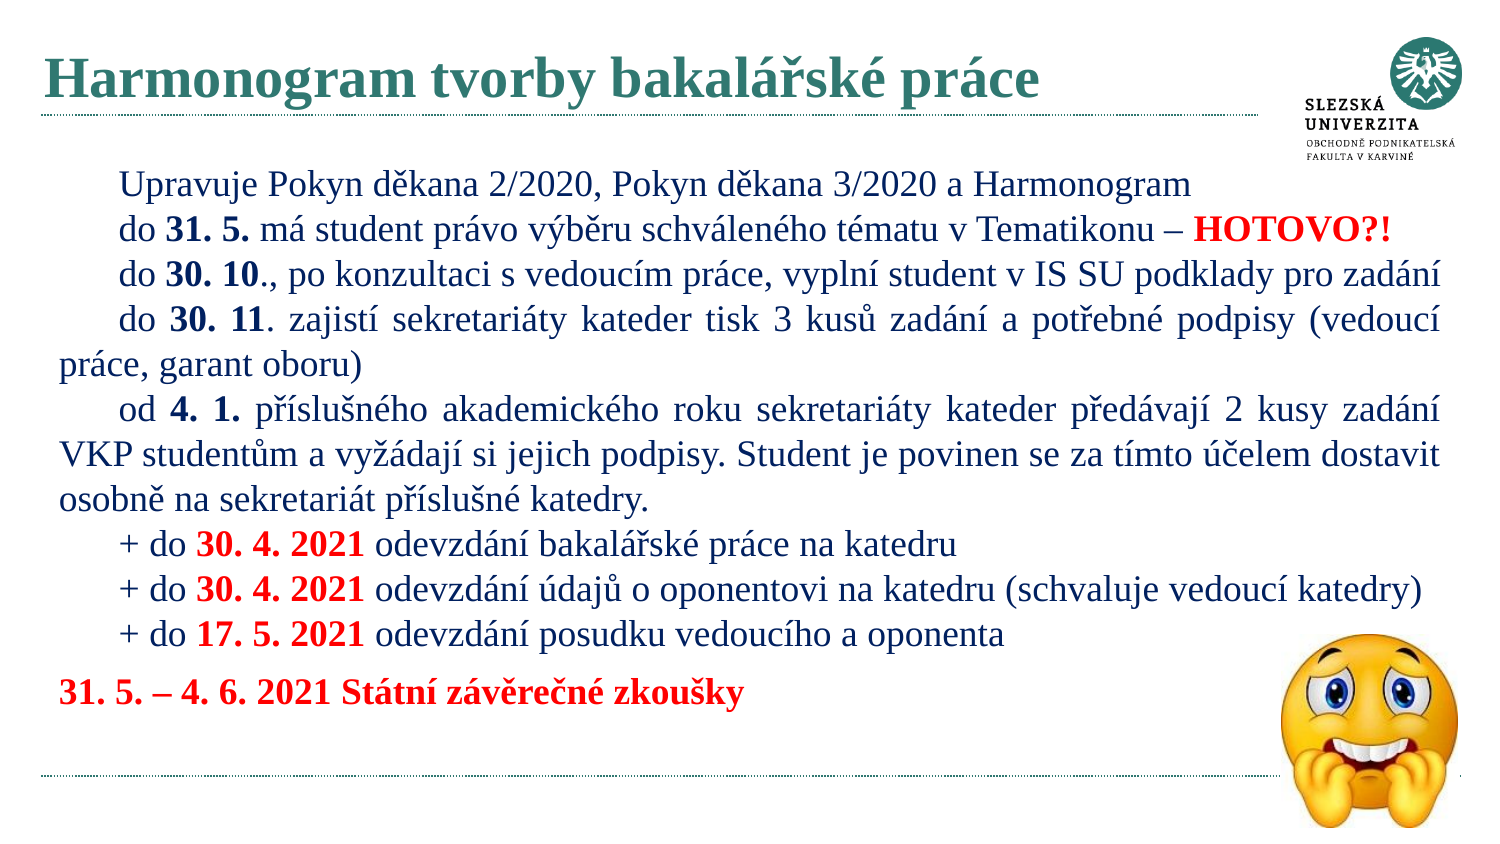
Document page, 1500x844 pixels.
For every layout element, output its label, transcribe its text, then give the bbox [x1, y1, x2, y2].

list Upravuje Pokyn děkana 2/2020, Pokyn děkana 3/2020 a Harmonogram do 31. 5. má student právo výběru schváleného tématu v Tematikonu – HOTOVO?! do 30. 10., po konzultaci s vedoucím práce, vyplní student v IS SU podklady pro zadání do 30. 11. zajistí sekretariáty kateder tisk 3 kusů zadání a potřebné podpisy (vedoucí práce, garant oboru) od 4. 1. příslušného akademického roku sekretariáty kateder předávají 2 kusy zadání VKP studentům a vyžádají si jejich podpisy. Student je povinen se za tímto účelem dostavit osobně na sekretariát příslušné katedry. + do 30. 4. 2021 odevzdání bakalářské práce na katedru + do 30. 4. 2021 odevzdání údajů o oponentovi na katedru (schvaluje vedoucí katedry) + do 17. 5. 2021 odevzdání posudku vedoucího a oponenta 31. 5. – 4. 6. 2021 Státní závěrečné zkoušky [29, 152, 1458, 731]
picture [1305, 37, 1462, 160]
title Harmonogram tvorby bakalářské práce [29, 32, 1282, 116]
picture [1281, 634, 1458, 828]
